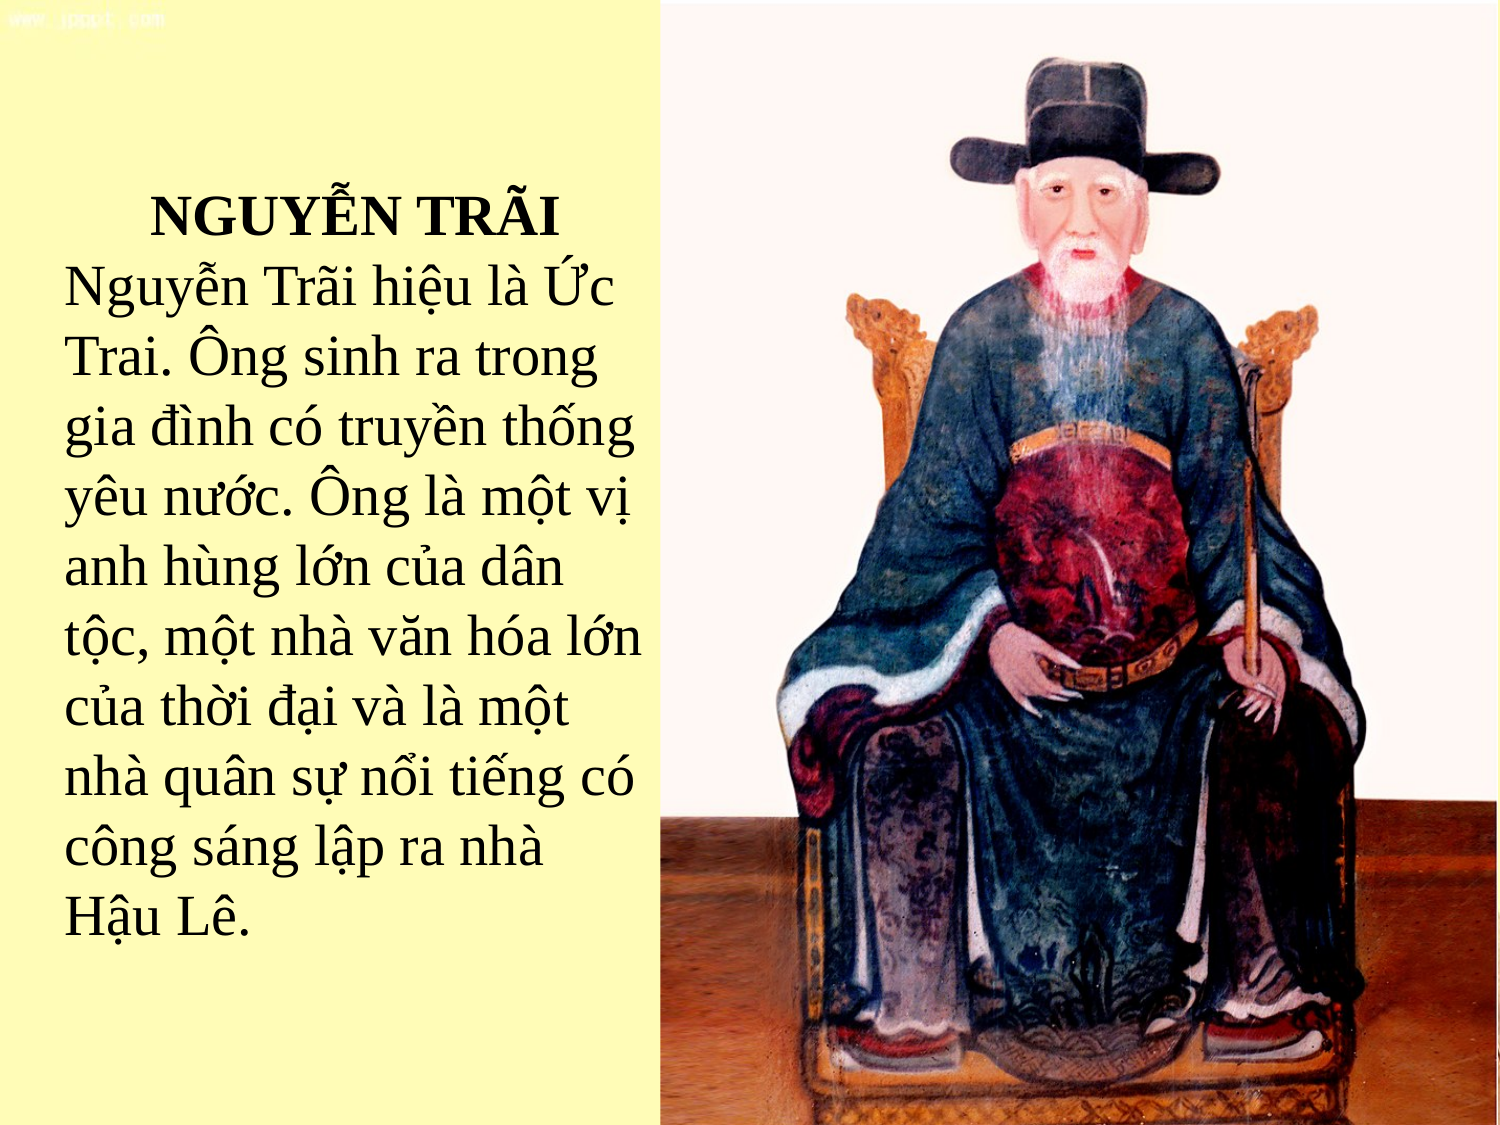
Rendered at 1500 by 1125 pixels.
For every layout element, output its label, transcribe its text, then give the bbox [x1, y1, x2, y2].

text_box NGUYỄN TRÃI Nguyễn Trãi hiệu là Ức Trai. Ông sinh ra trong gia đình có truyền thống yêu nước. Ông là một vị anh hùng lớn của dân tộc, một nhà văn hóa lớn của thời đại và là một nhà quân sự nổi tiếng có công sáng lập ra nhà Hậu Lê. [49, 99, 655, 955]
picture [0, 0, 1500, 1125]
